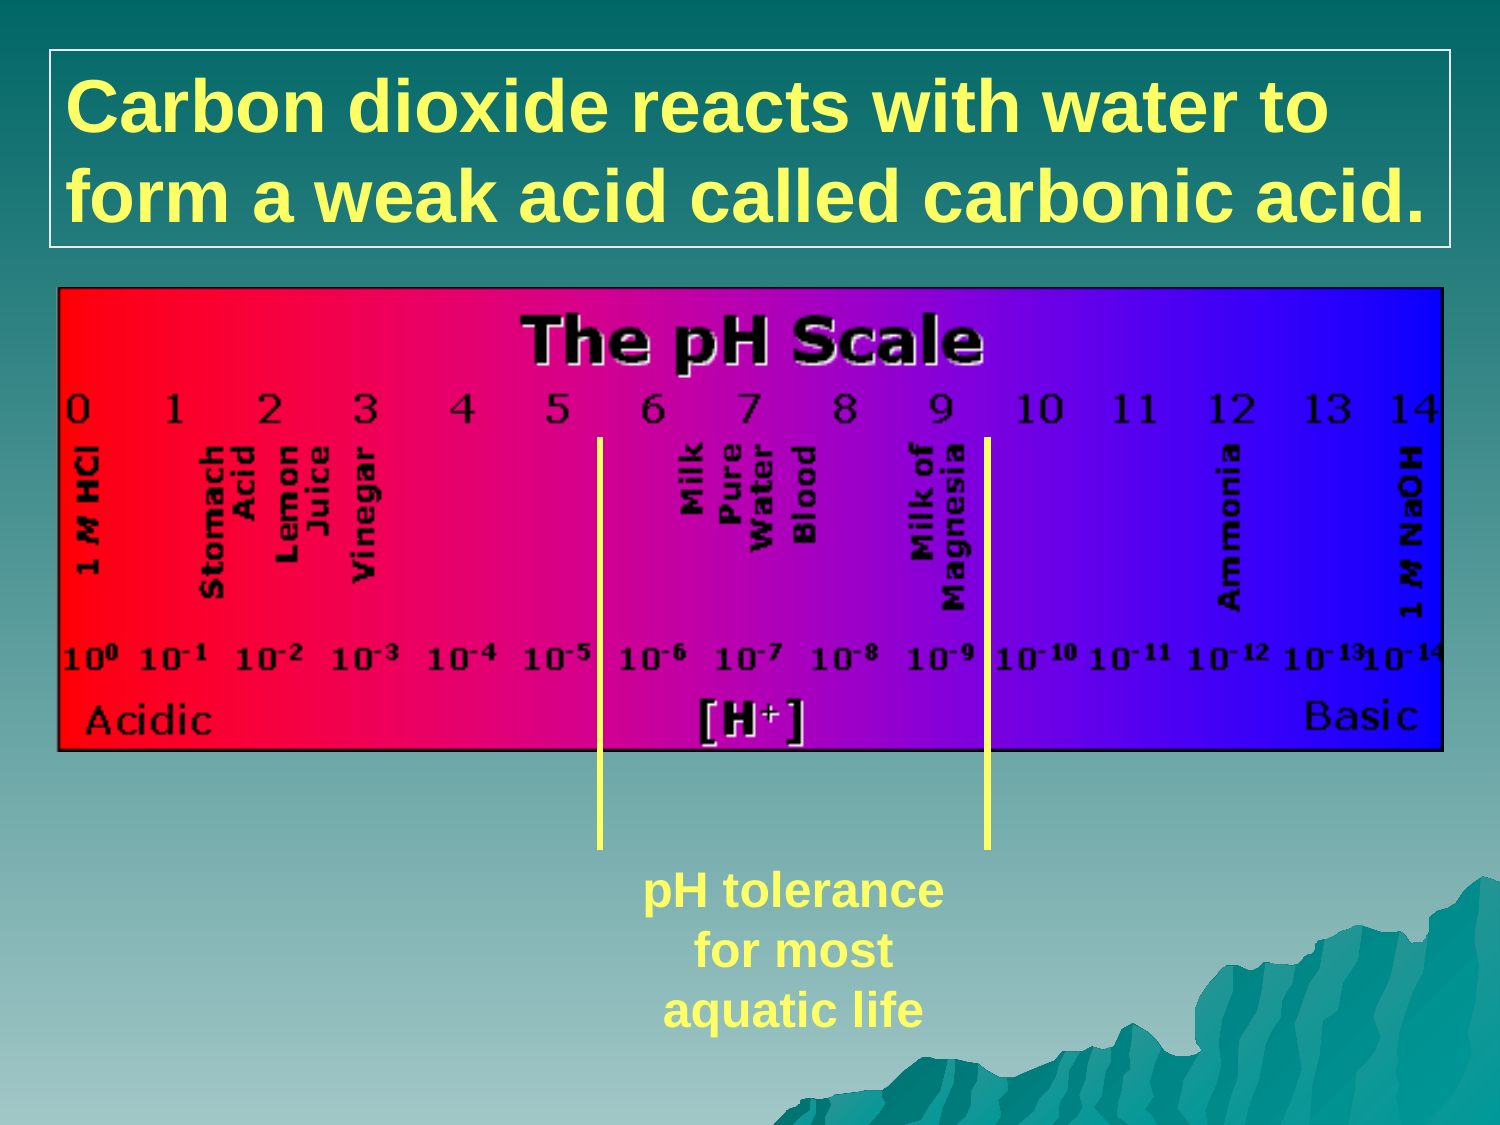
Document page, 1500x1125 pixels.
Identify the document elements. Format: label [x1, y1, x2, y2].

text_box [0, 0, 1500, 1125]
picture [56, 287, 1444, 753]
